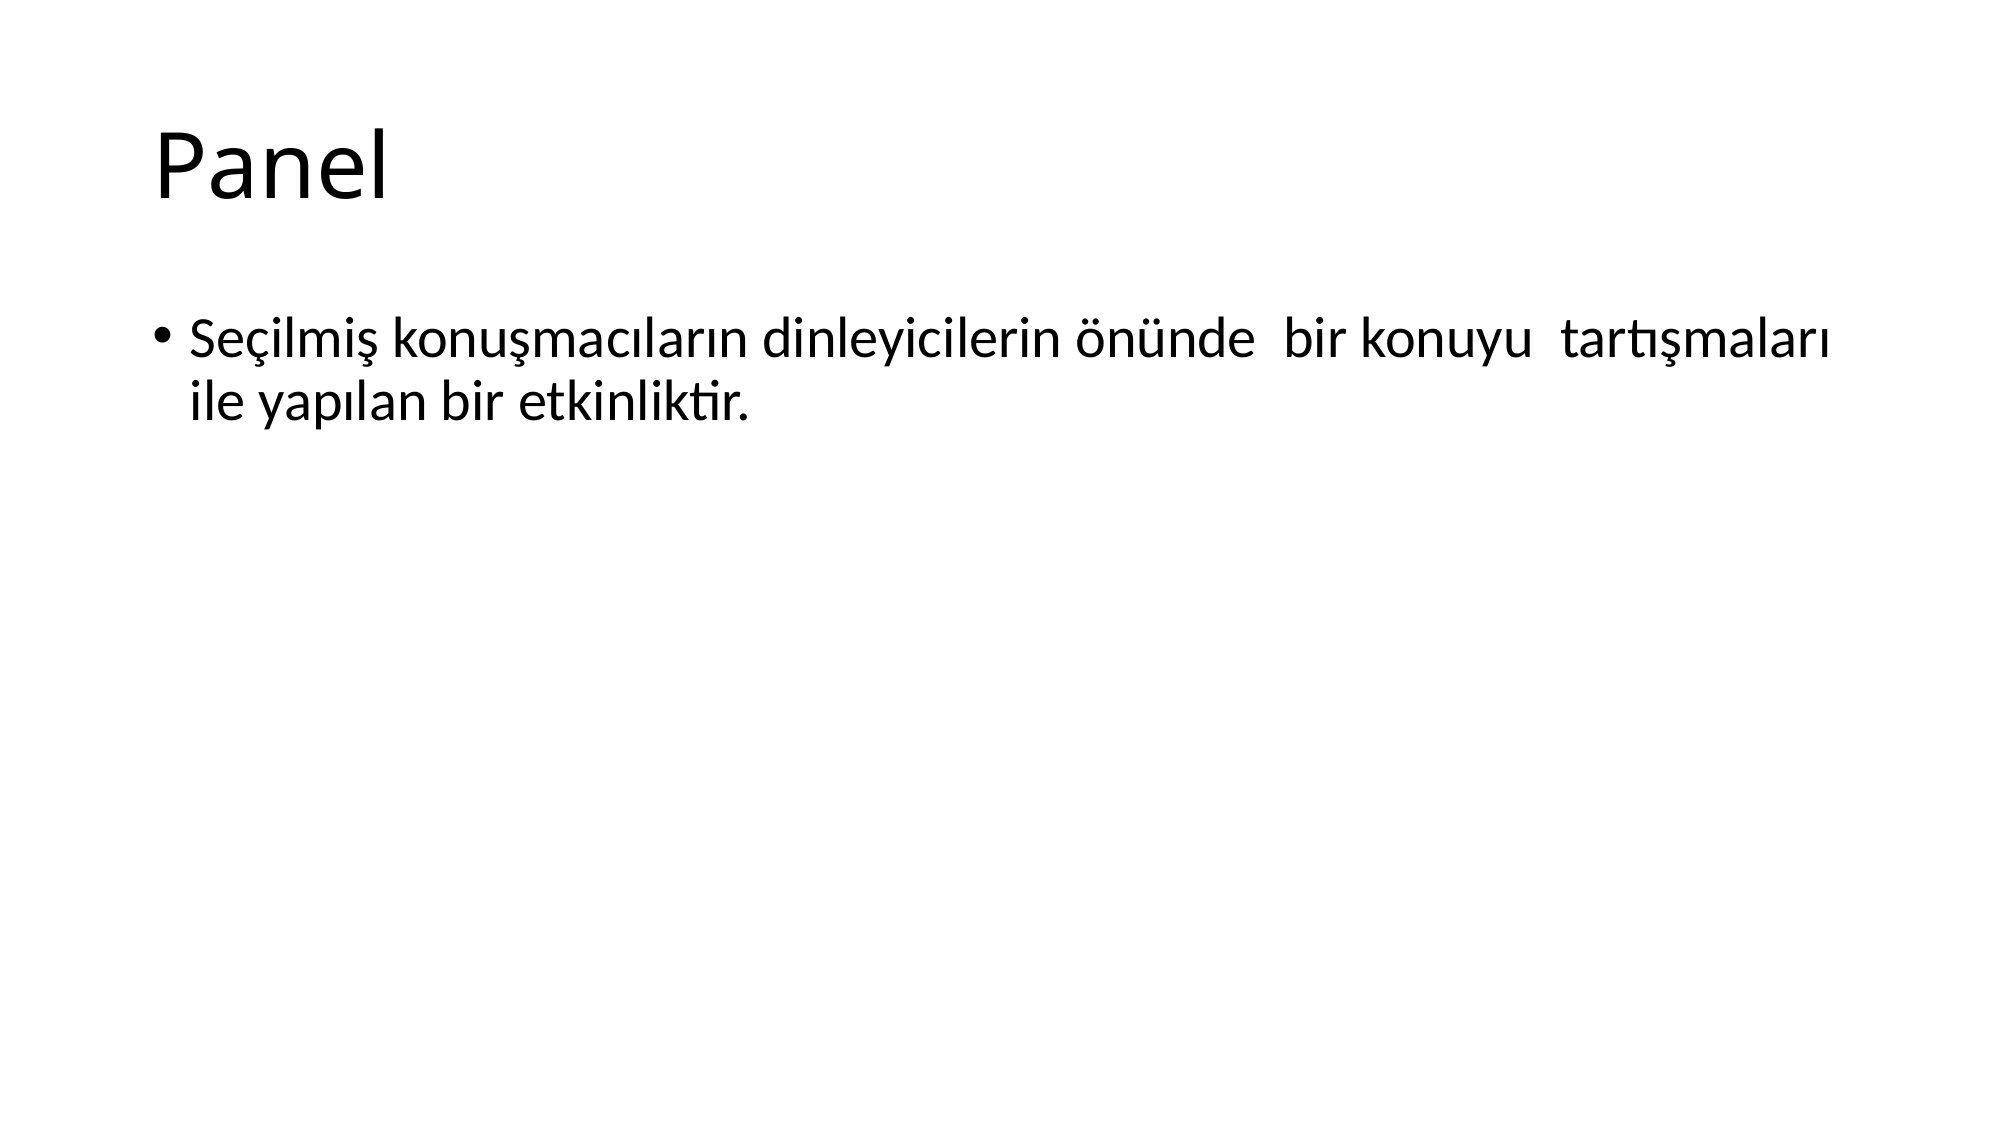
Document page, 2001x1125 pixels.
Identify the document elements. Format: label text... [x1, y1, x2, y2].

list Seçilmiş konuşmacıların dinleyicilerin önünde bir konuyu tartışmaları ile yapılan bir etkinliktir. [137, 299, 1863, 1014]
title Panel [137, 59, 1863, 278]
